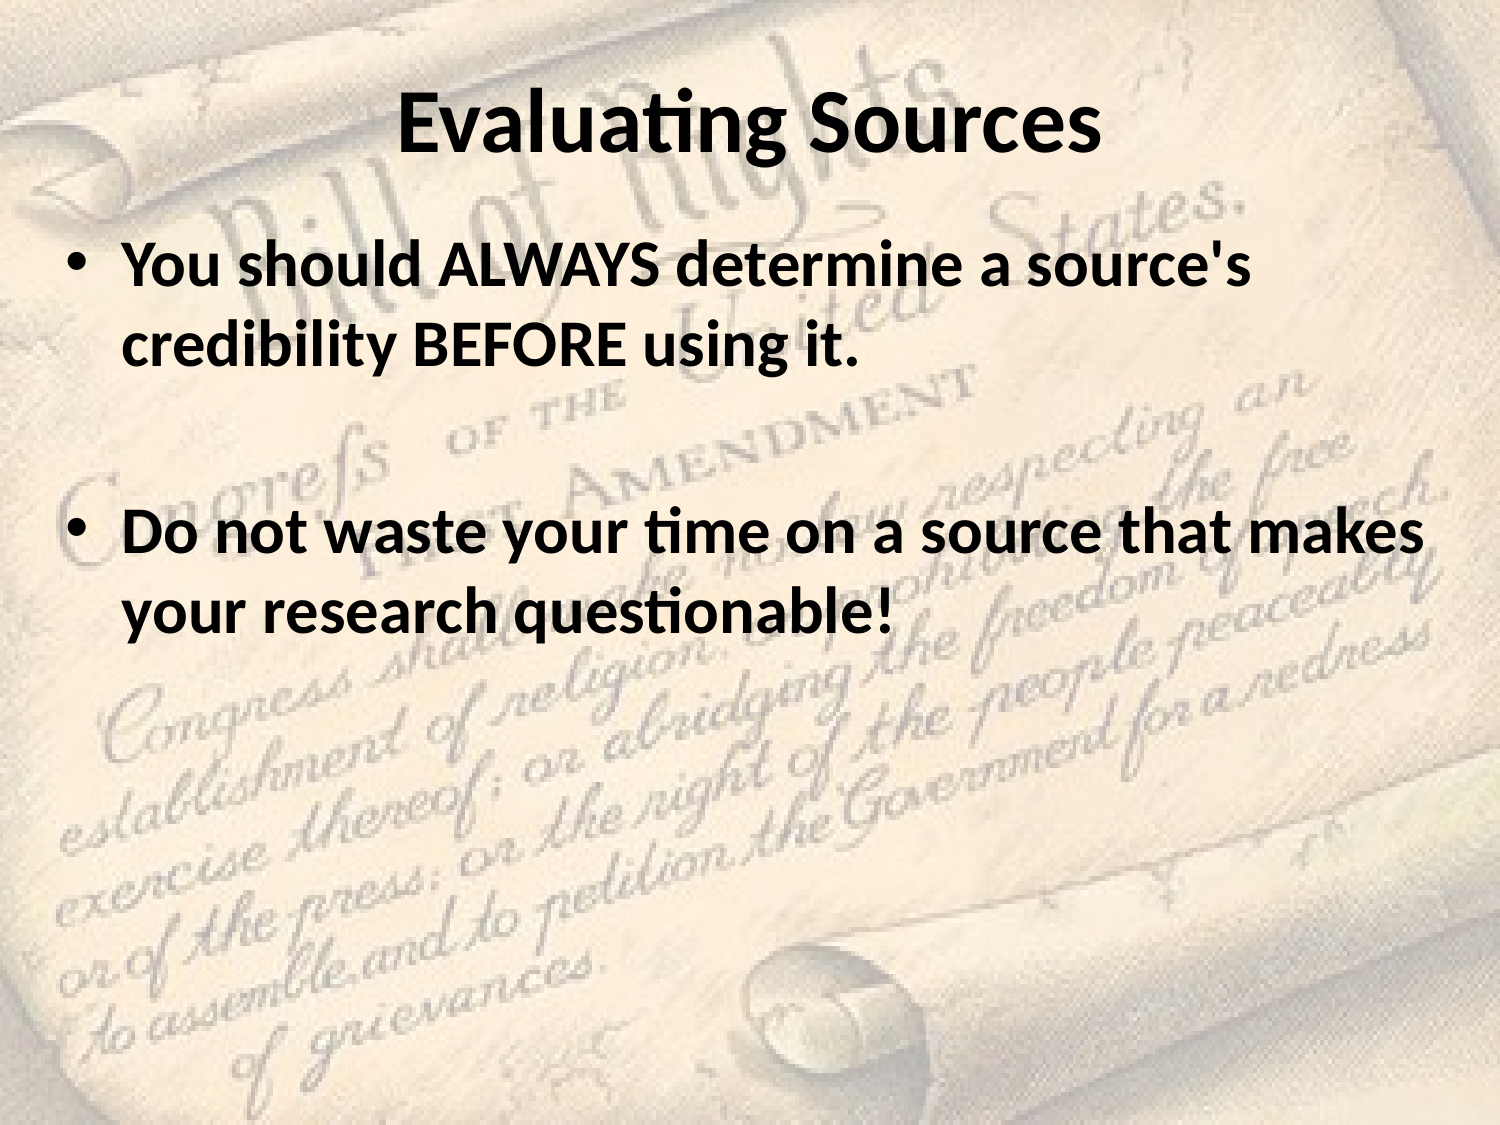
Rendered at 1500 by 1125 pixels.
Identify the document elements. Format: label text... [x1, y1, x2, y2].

list You should ALWAYS determine a source's credibility BEFORE using it. Do not waste your time on a source that makes your research questionable! [50, 212, 1445, 1018]
title Evaluating Sources [75, 45, 1425, 188]
